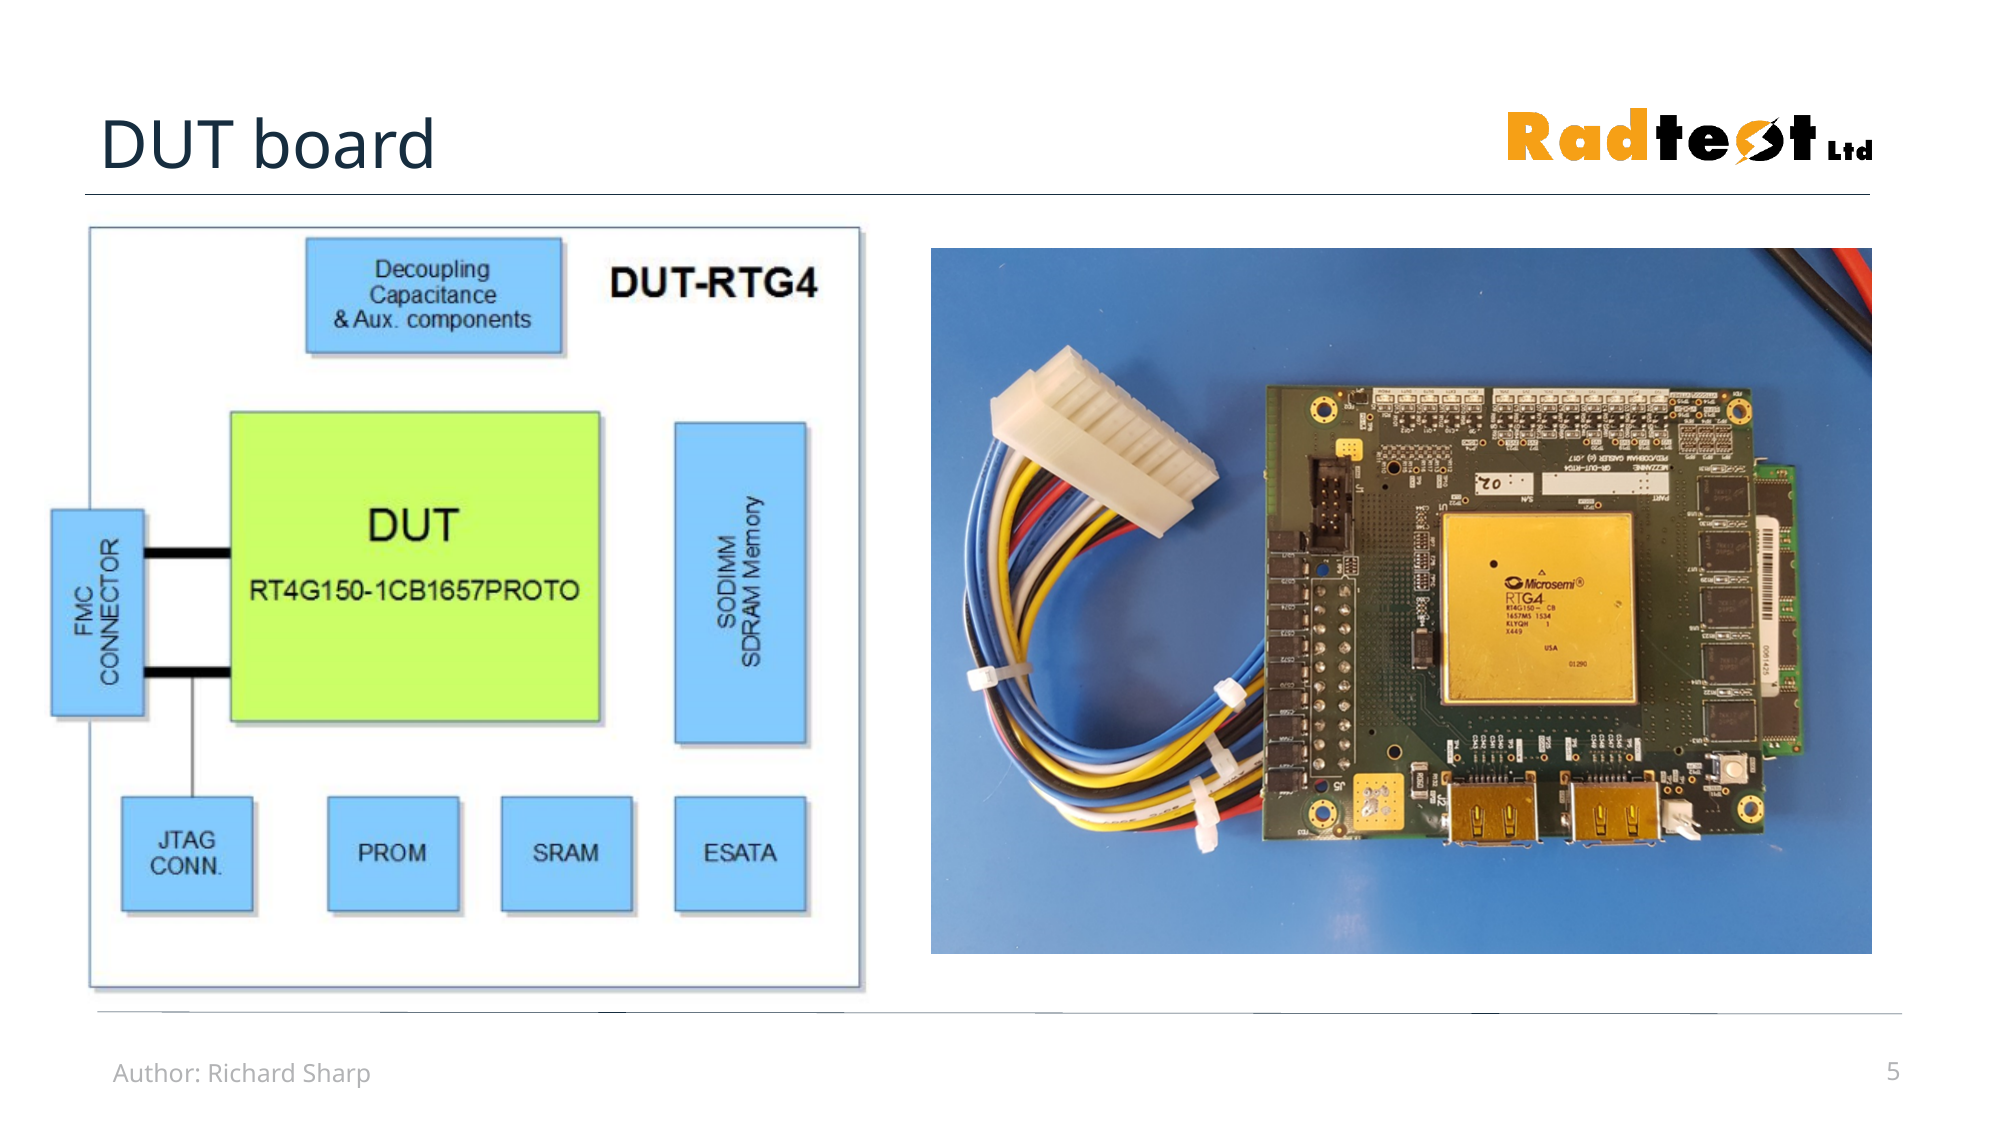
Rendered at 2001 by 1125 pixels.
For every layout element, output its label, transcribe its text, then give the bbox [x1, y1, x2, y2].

picture [43, 204, 874, 1005]
slide_number Author: Richard Sharp [97, 1042, 548, 1103]
picture [931, 248, 1872, 954]
slide_number 5 [1470, 1042, 1916, 1103]
list DUT board [84, 103, 1915, 219]
picture [1507, 108, 1872, 165]
